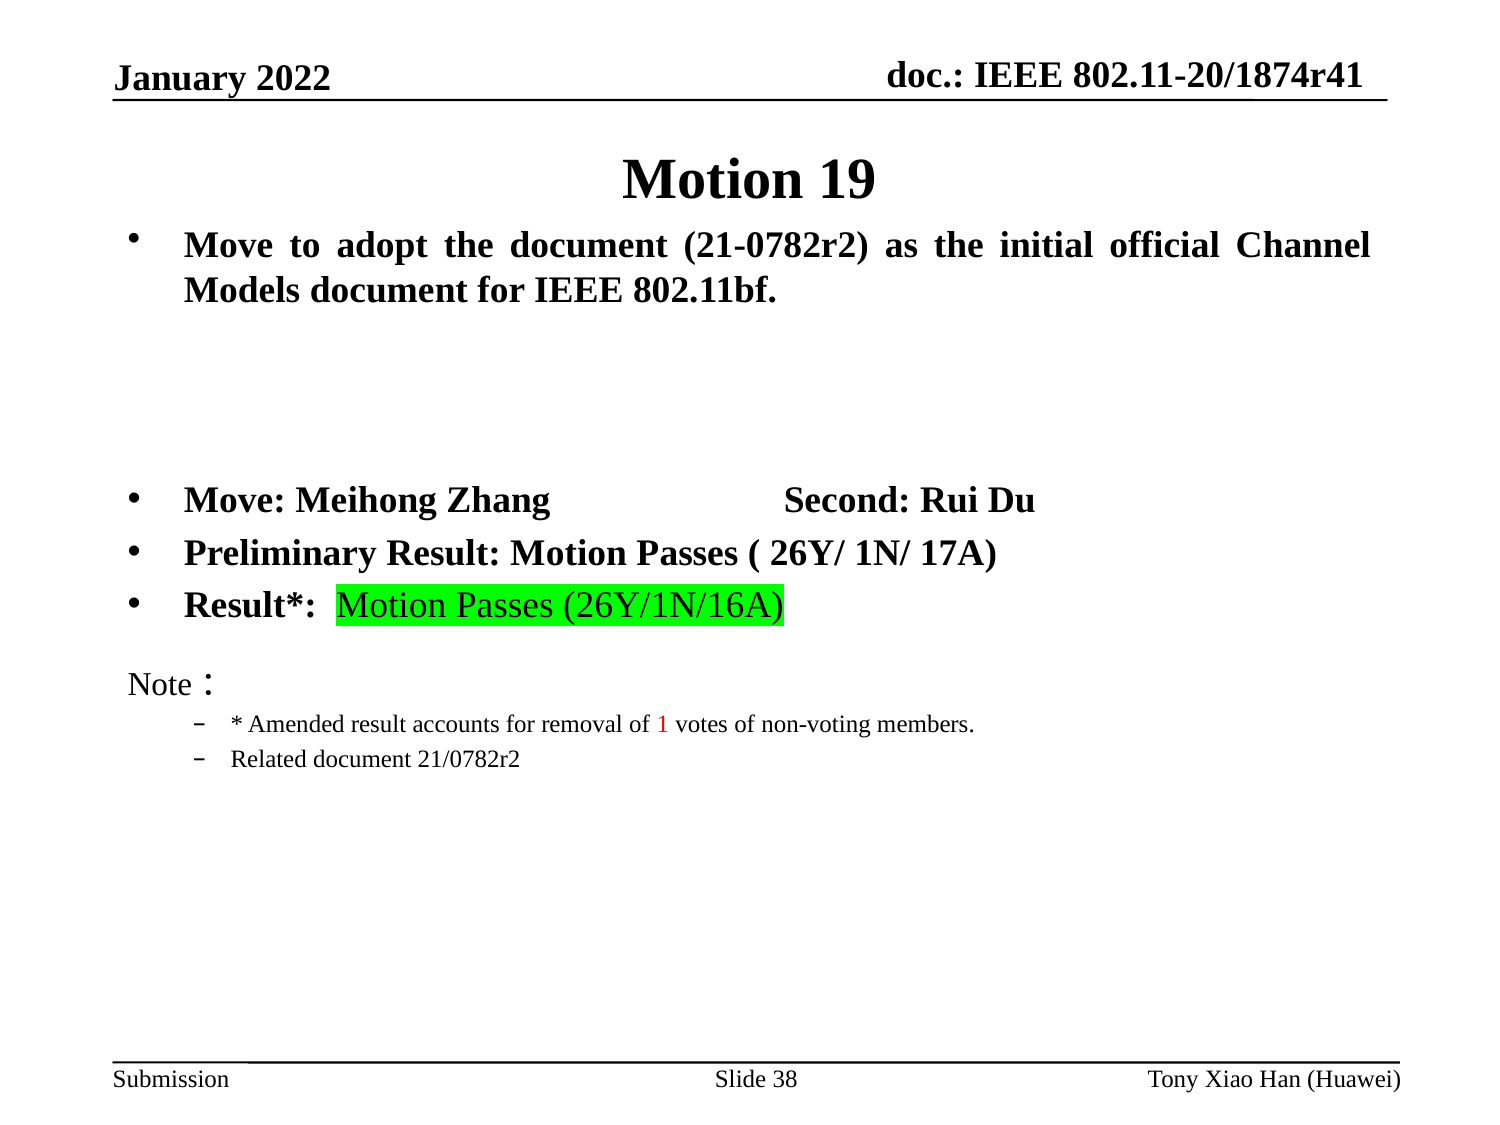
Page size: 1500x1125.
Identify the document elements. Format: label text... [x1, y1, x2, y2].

text_box Motion 19 [112, 87, 1388, 212]
footer Tony Xiao Han (Huawei) [999, 1061, 1402, 1093]
slide_number Slide 38 [712, 1061, 800, 1093]
text_box Move to adopt the document (21-0782r2) as the initial official Channel Models document for IEEE 802.11bf. Move: Meihong Zhang Second: Rui Du Preliminary Result: Motion Passes ( 26Y/ 1N/ 17A) Result*: Motion Passes (26Y/1N/16A) Note： * Amended result accounts for removal of 1 votes of non-voting members. Related document 21/0782r2 [112, 212, 1388, 900]
